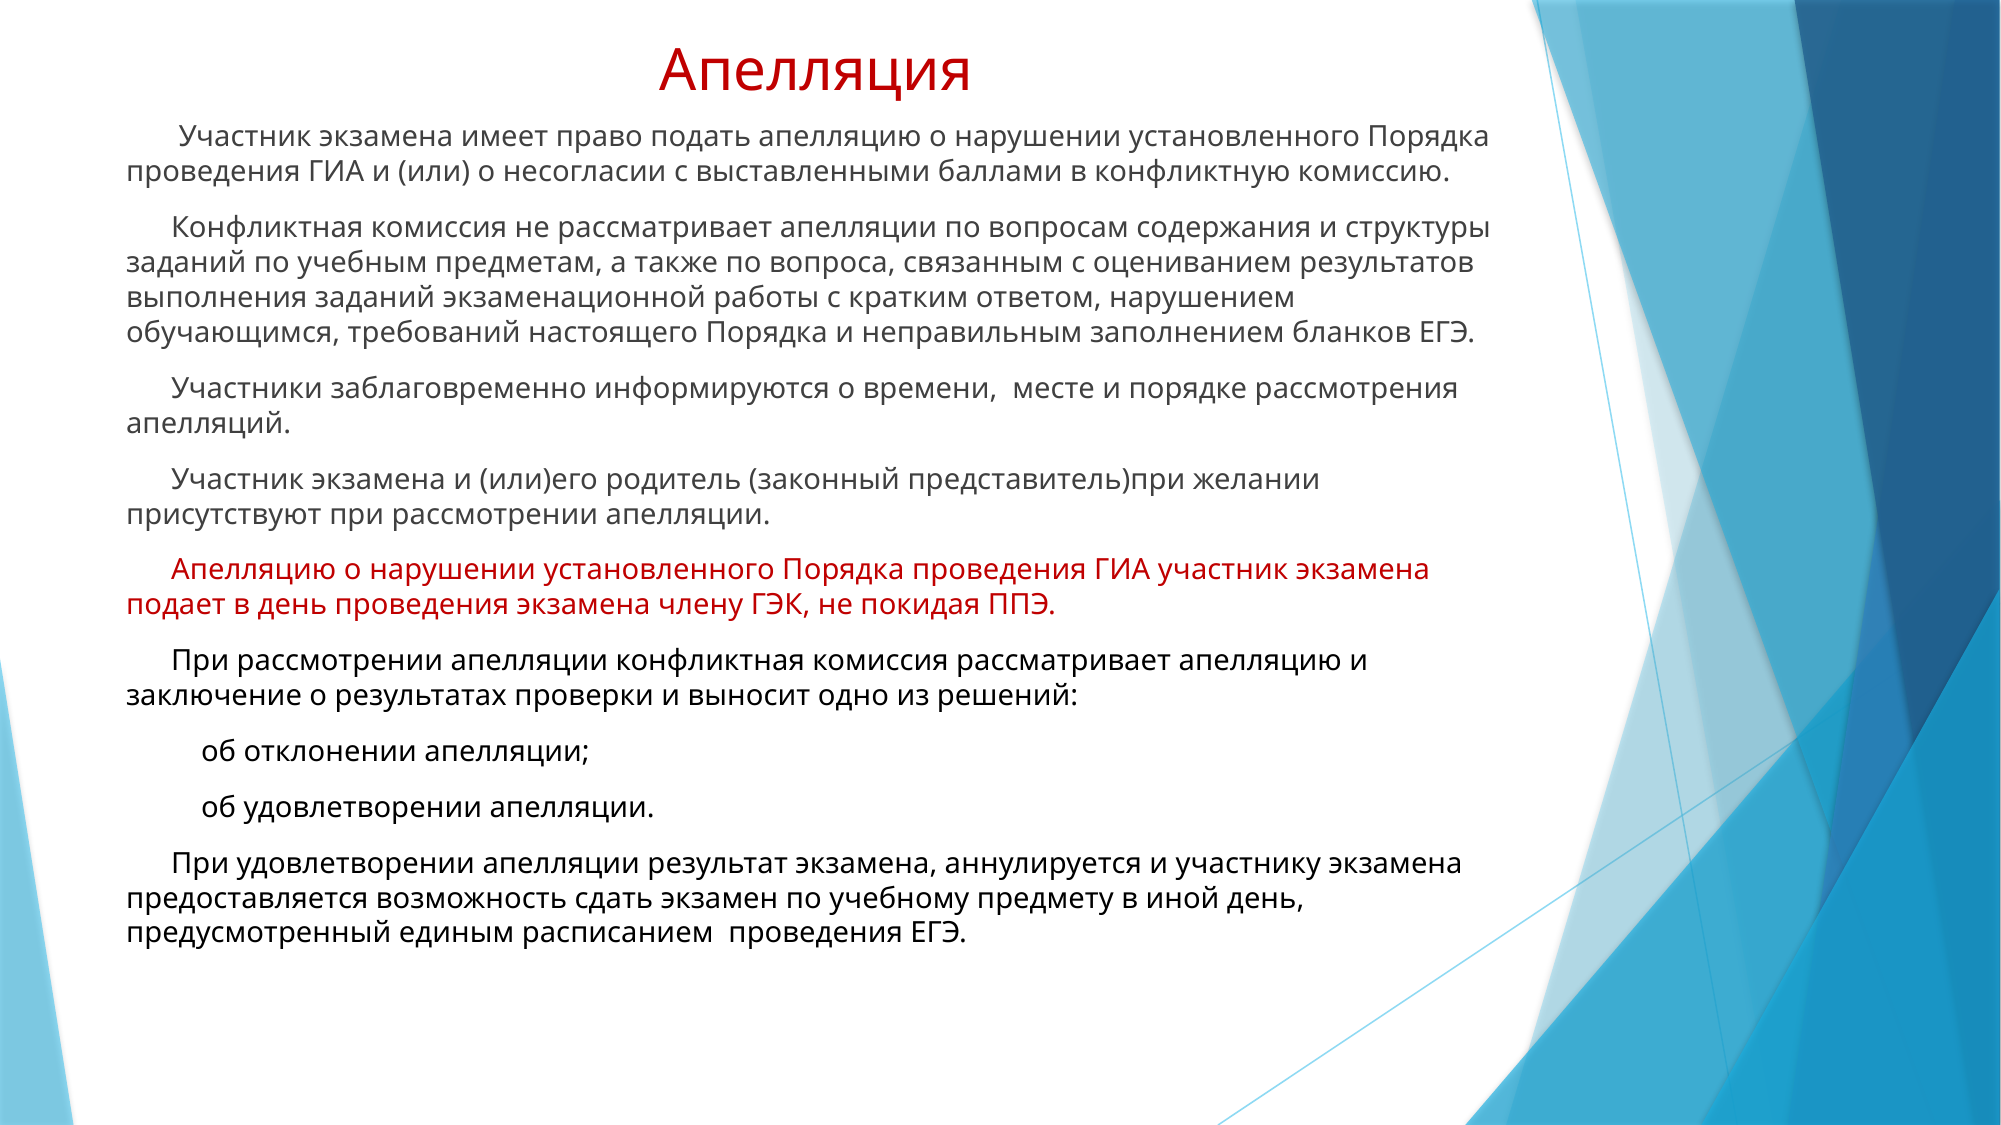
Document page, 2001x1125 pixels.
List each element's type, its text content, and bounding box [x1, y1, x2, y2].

list Участник экзамена имеет право подать апелляцию о нарушении установленного Порядка проведения ГИА и (или) о несогласии с выставленными баллами в конфликтную комиссию. Конфликтная комиссия не рассматривает апелляции по вопросам содержания и структуры заданий по учебным предметам, а также по вопроса, связанным с оцениванием результатов выполнения заданий экзаменационной работы с кратким ответом, нарушением обучающимся, требований настоящего Порядка и неправильным заполнением бланков ЕГЭ. Участники заблаговременно информируются о времени, месте и порядке рассмотрения апелляций. Участник экзамена и (или)его родитель (законный представитель)при желании присутствуют при рассмотрении апелляции. Апелляцию о нарушении установленного Порядка проведения ГИА участник экзамена подает в день проведения экзамена члену ГЭК, не покидая ППЭ. При рассмотрении апелляции конфликтная комиссия рассматривает апелляцию и заключение о результатах проверки и выносит одно из решений: об отклонении апелляции; об удовлетворении апелляции. При удовлетворении апелляции результат экзамена, аннулируется и участнику экзамена предоставляется возможность сдать экзамен по учебному предмету в иной день, предусмотренный единым расписанием проведения ЕГЭ. [111, 105, 1522, 1040]
title Апелляция [111, 24, 1522, 105]
